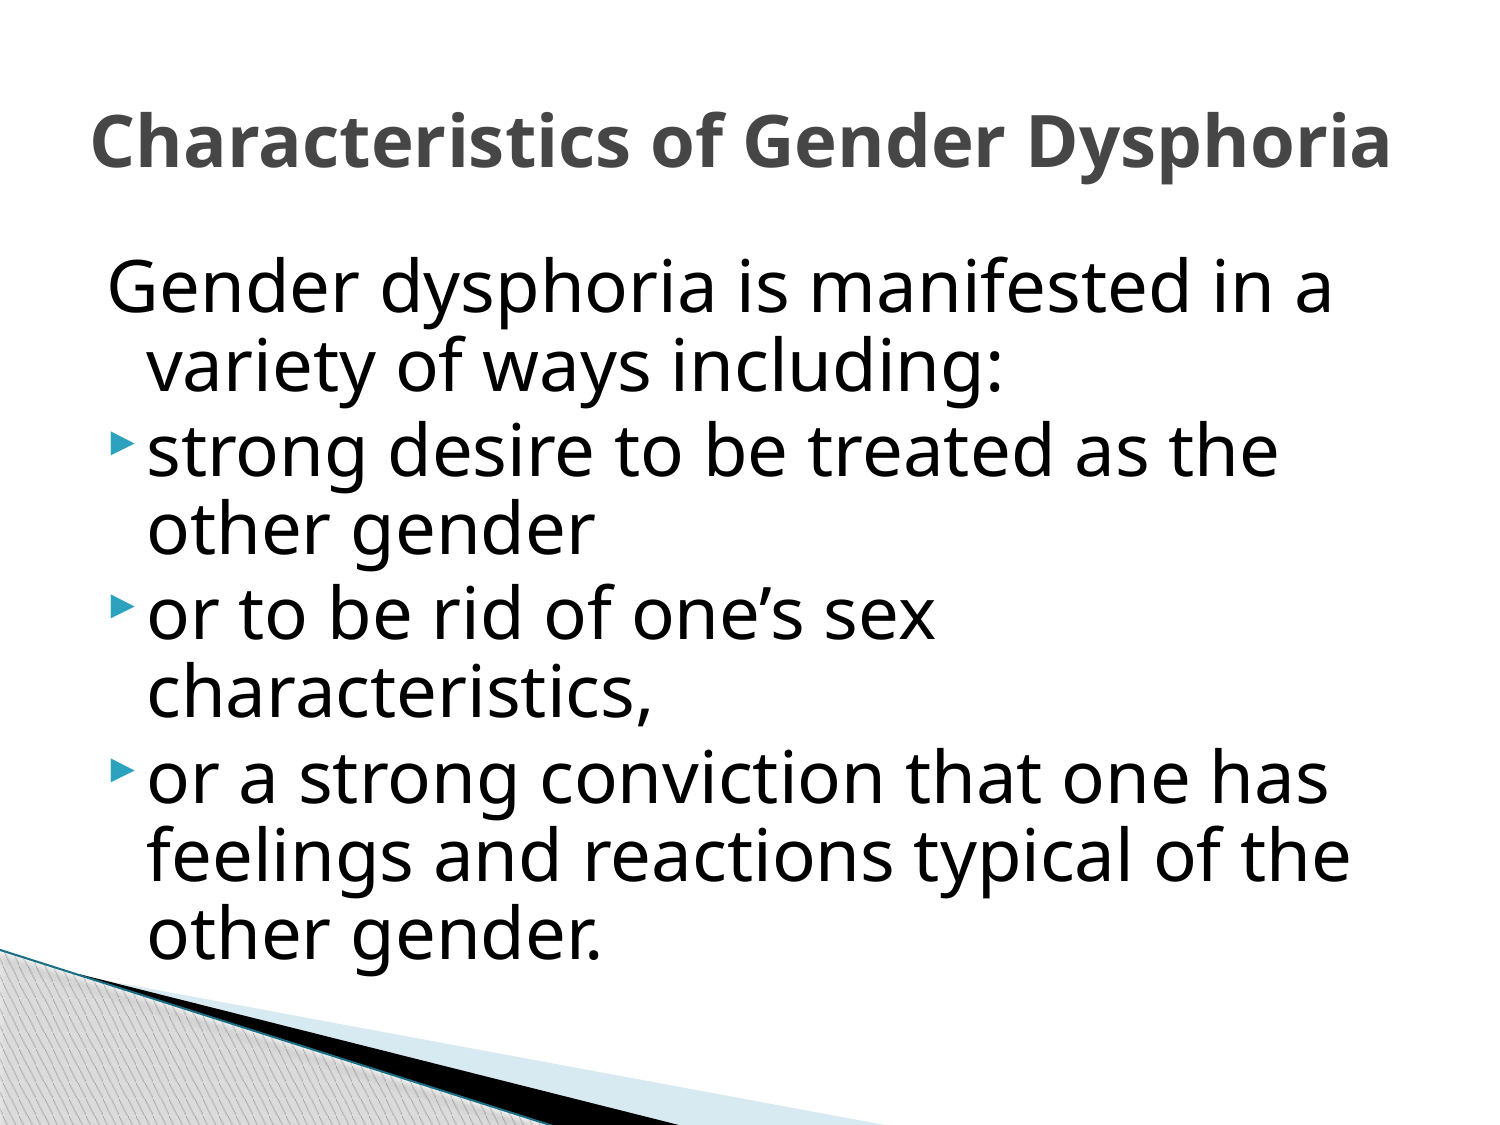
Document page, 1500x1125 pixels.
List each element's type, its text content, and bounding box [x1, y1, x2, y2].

list Gender dysphoria is manifested in a variety of ways including: strong desire to be treated as the other gender or to be rid of one’s sex characteristics, or a strong conviction that one has feelings and reactions typical of the other gender. [75, 243, 1425, 986]
title Characteristics of Gender Dysphoria [75, 45, 1425, 233]
